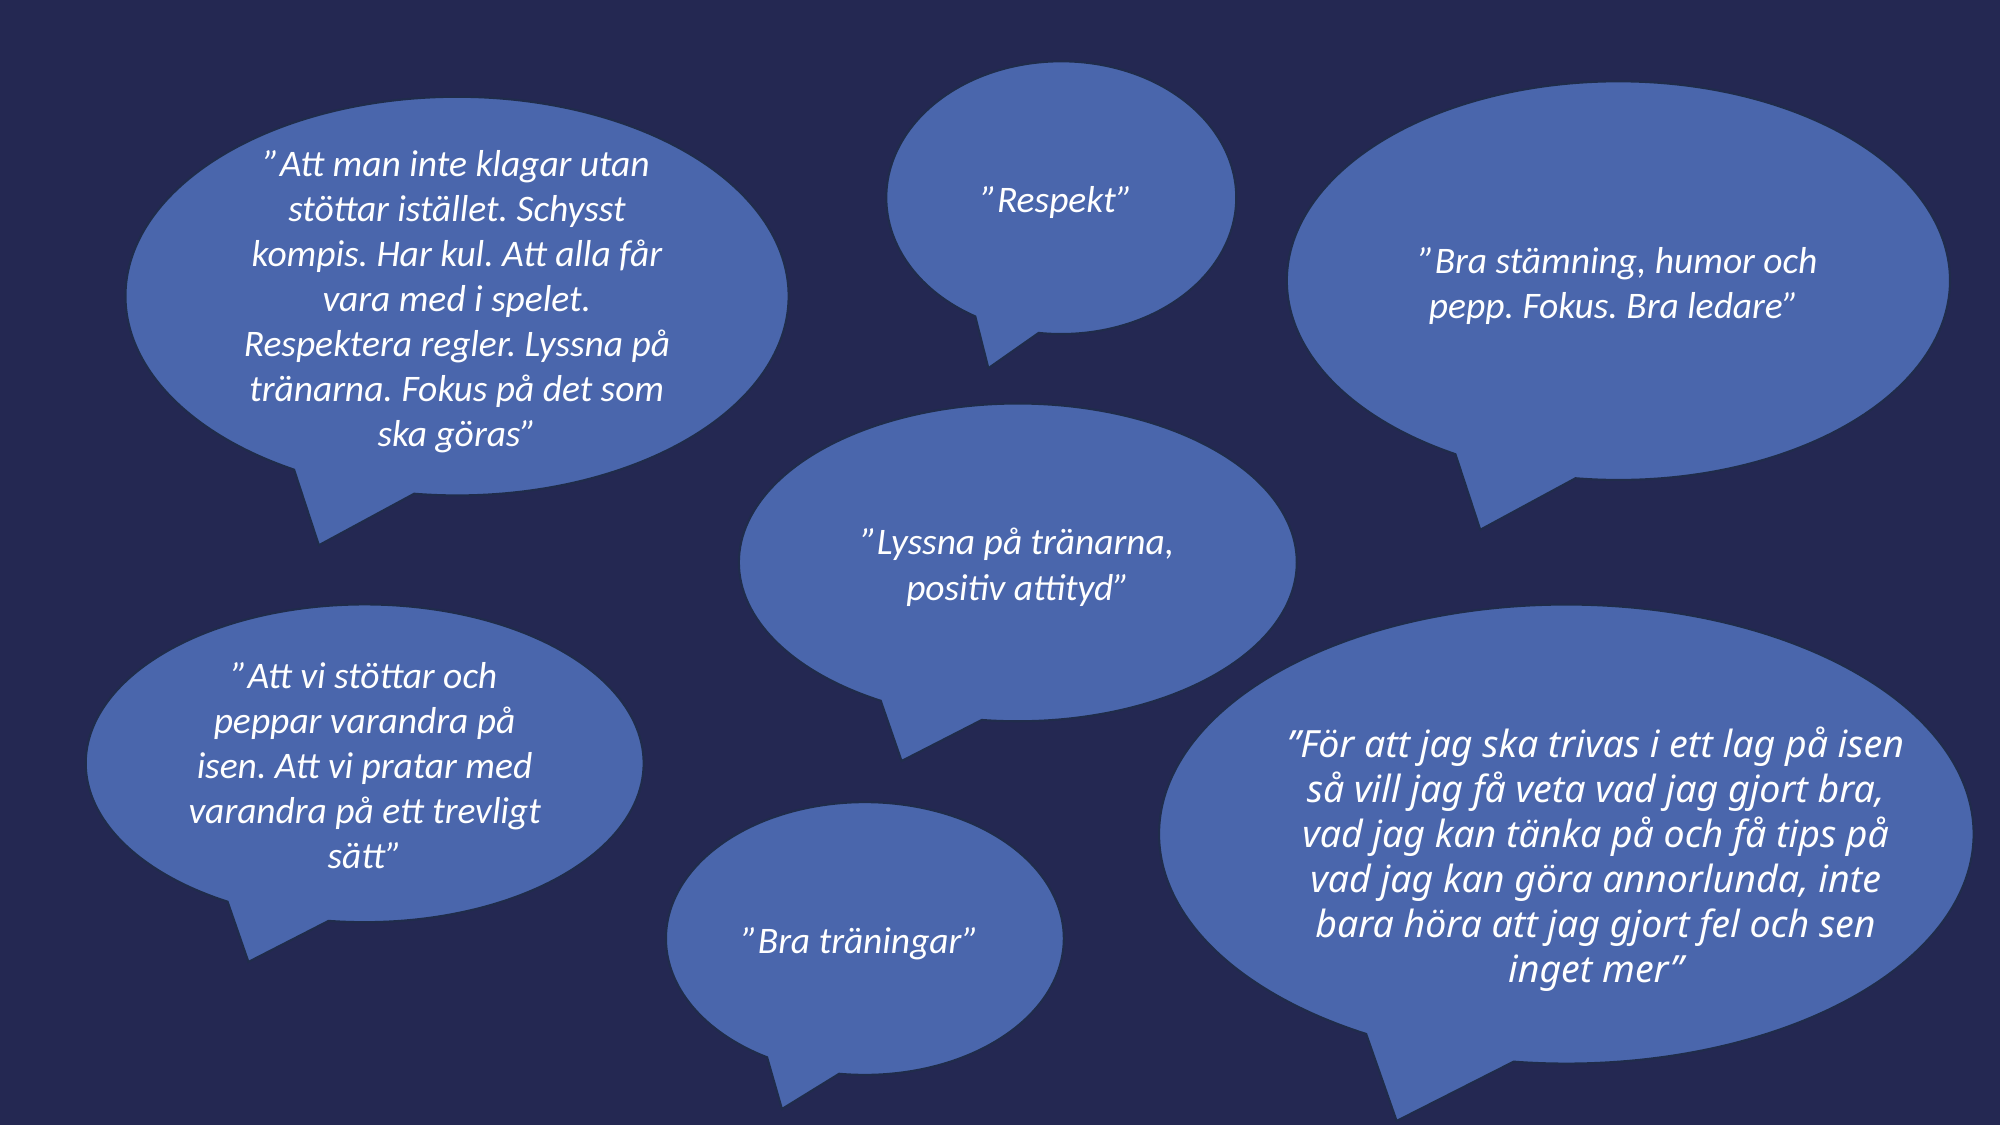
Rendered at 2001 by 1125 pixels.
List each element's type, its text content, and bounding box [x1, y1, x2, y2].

text_box ”För att jag ska trivas i ett lag på isen så vill jag få veta vad jag gjort bra, vad jag kan tänka på och få tips på vad jag kan göra annorlunda, inte bara höra att jag gjort fel och sen inget mer” [1256, 712, 1935, 998]
text_box ”Respekt” [885, 60, 1238, 370]
text_box ”Bra stämning, humor och pepp. Fokus. Bra ledare” [1285, 80, 1952, 532]
text_box ”Lyssna på tränarna, positiv attityd” [737, 402, 1298, 763]
text_box [1279, 998, 1854, 1123]
text_box [1158, 603, 1913, 984]
text_box ”Att vi stöttar och peppar varandra på isen. Att vi pratar med varandra på ett trevligt sätt” [84, 603, 645, 964]
text_box [1935, 734, 1975, 934]
text_box ”Bra träningar” [664, 801, 1065, 1111]
text_box ”Att man inte klagar utan stöttar istället. Schysst kompis. Har kul. Att alla får vara med i spelet. Respektera regler. Lyssna på tränarna. Fokus på det som ska göras” [124, 95, 790, 547]
